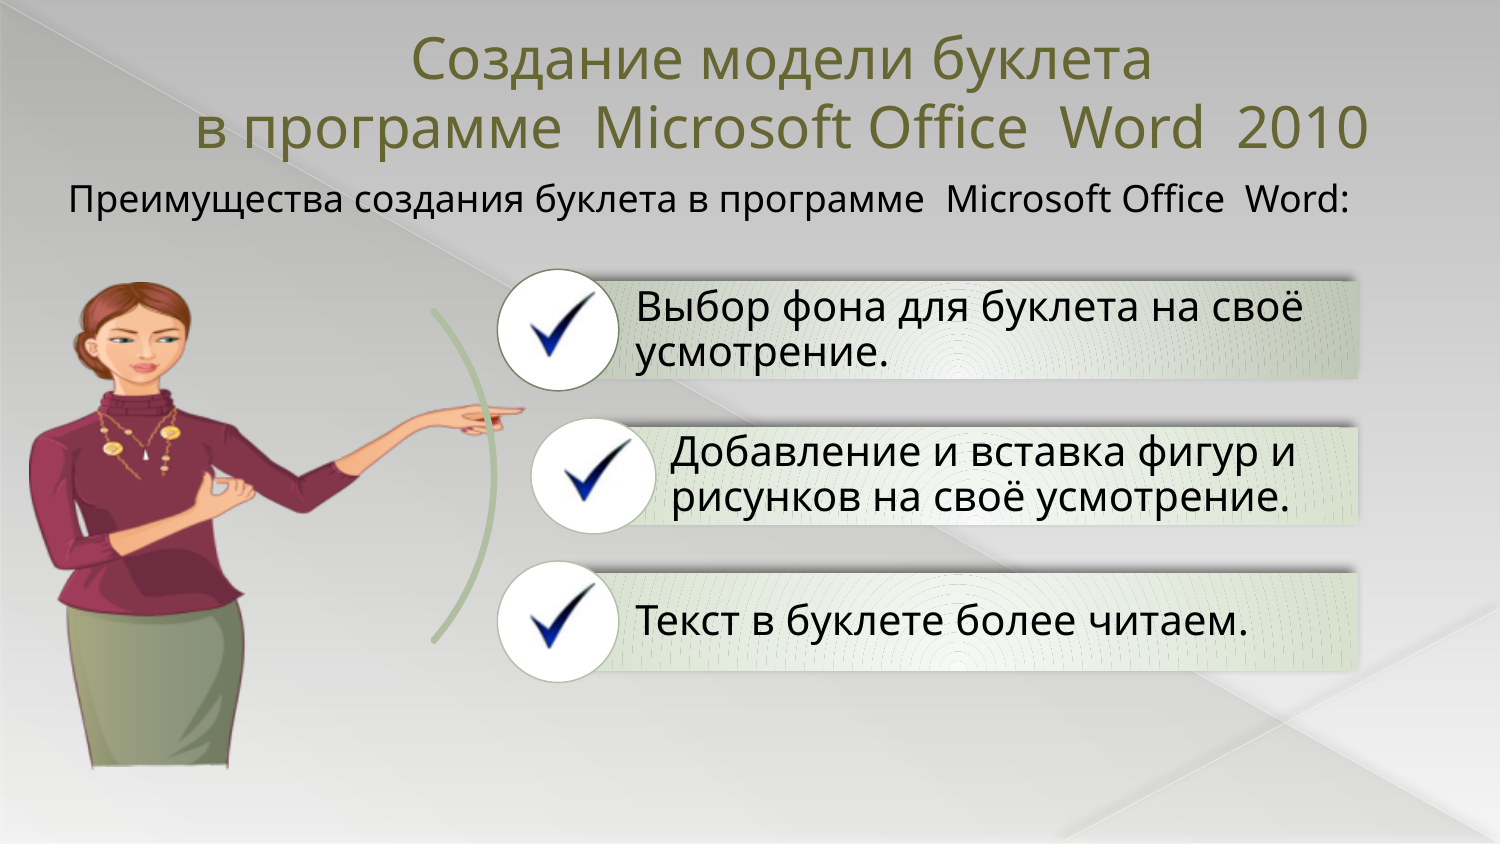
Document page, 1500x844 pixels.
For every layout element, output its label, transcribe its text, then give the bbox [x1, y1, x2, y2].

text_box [489, 232, 1365, 720]
text_box Преимущества создания буклета в программе Microsoft Office Word: [53, 168, 1447, 228]
picture [29, 282, 526, 771]
title Создание модели буклета в программе Microsoft Office Word 2010 [41, 20, 1459, 162]
